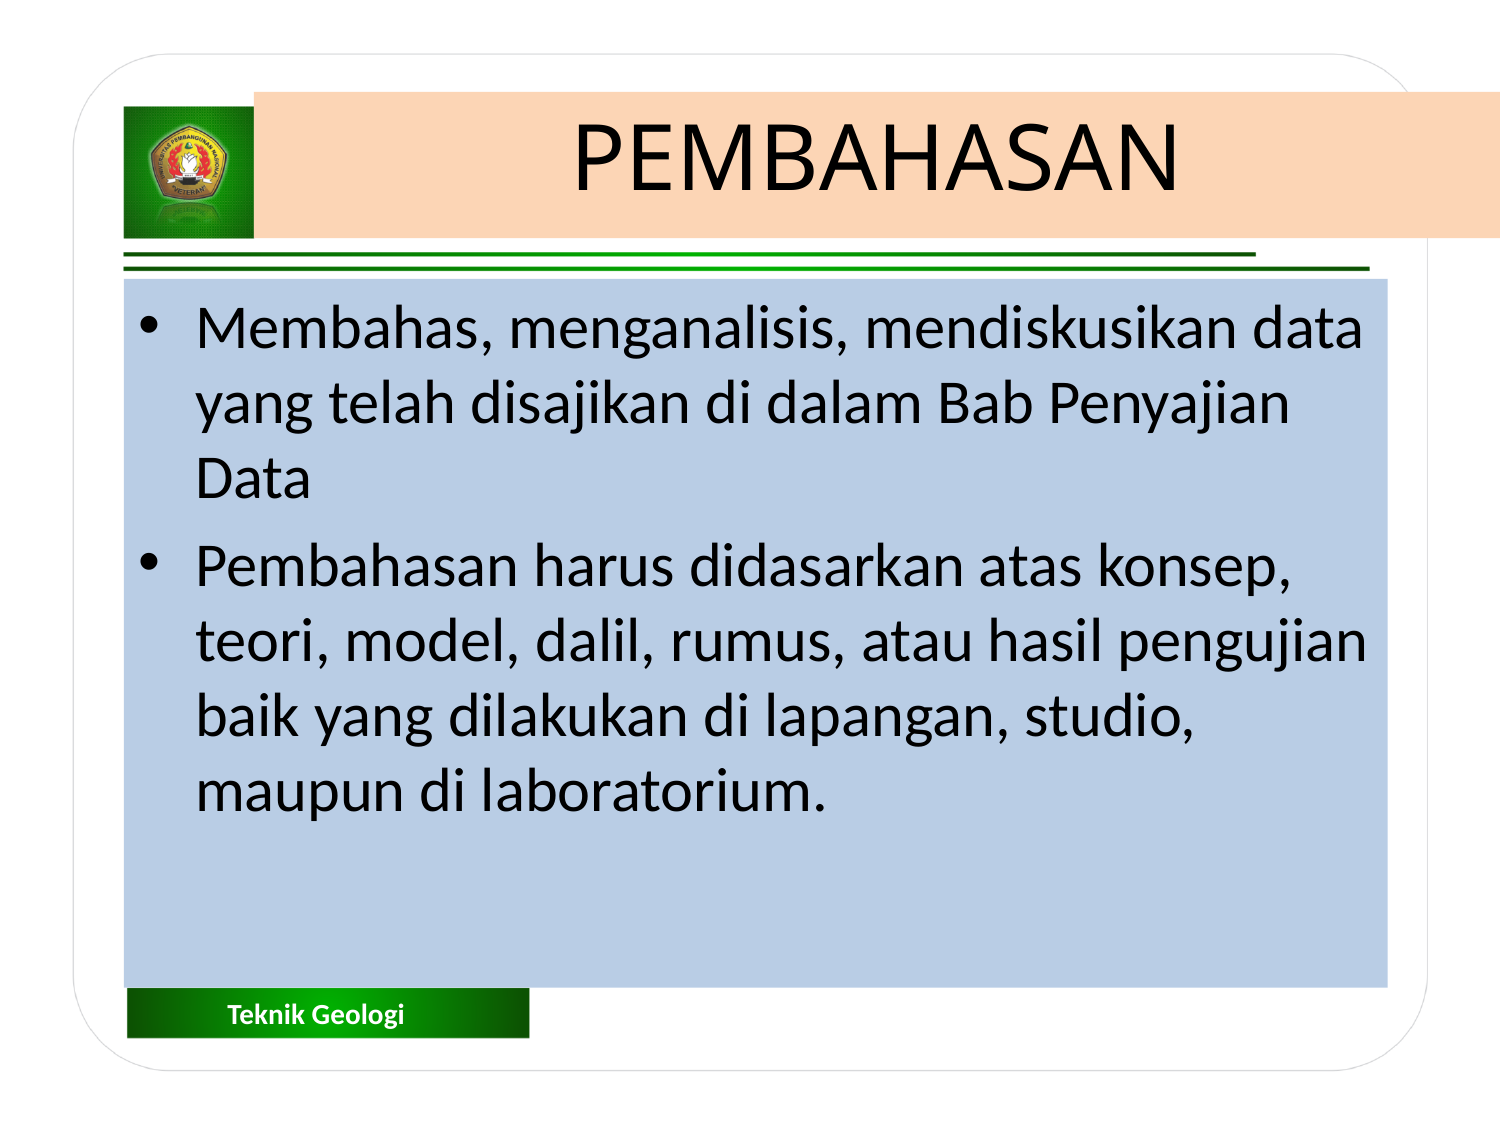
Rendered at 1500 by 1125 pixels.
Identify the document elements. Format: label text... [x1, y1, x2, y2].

list Teknik Geologi [212, 988, 443, 1038]
text_box Membahas, menganalisis, mendiskusikan data yang telah disajikan di dalam Bab Penyajian Data Pembahasan harus didasarkan atas konsep, teori, model, dalil, rumus, atau hasil pengujian baik yang dilakukan di lapangan, studio, maupun di laboratorium. [123, 278, 1388, 988]
picture [0, 0, 1500, 1125]
text_box PEMBAHASAN [253, 91, 1500, 239]
